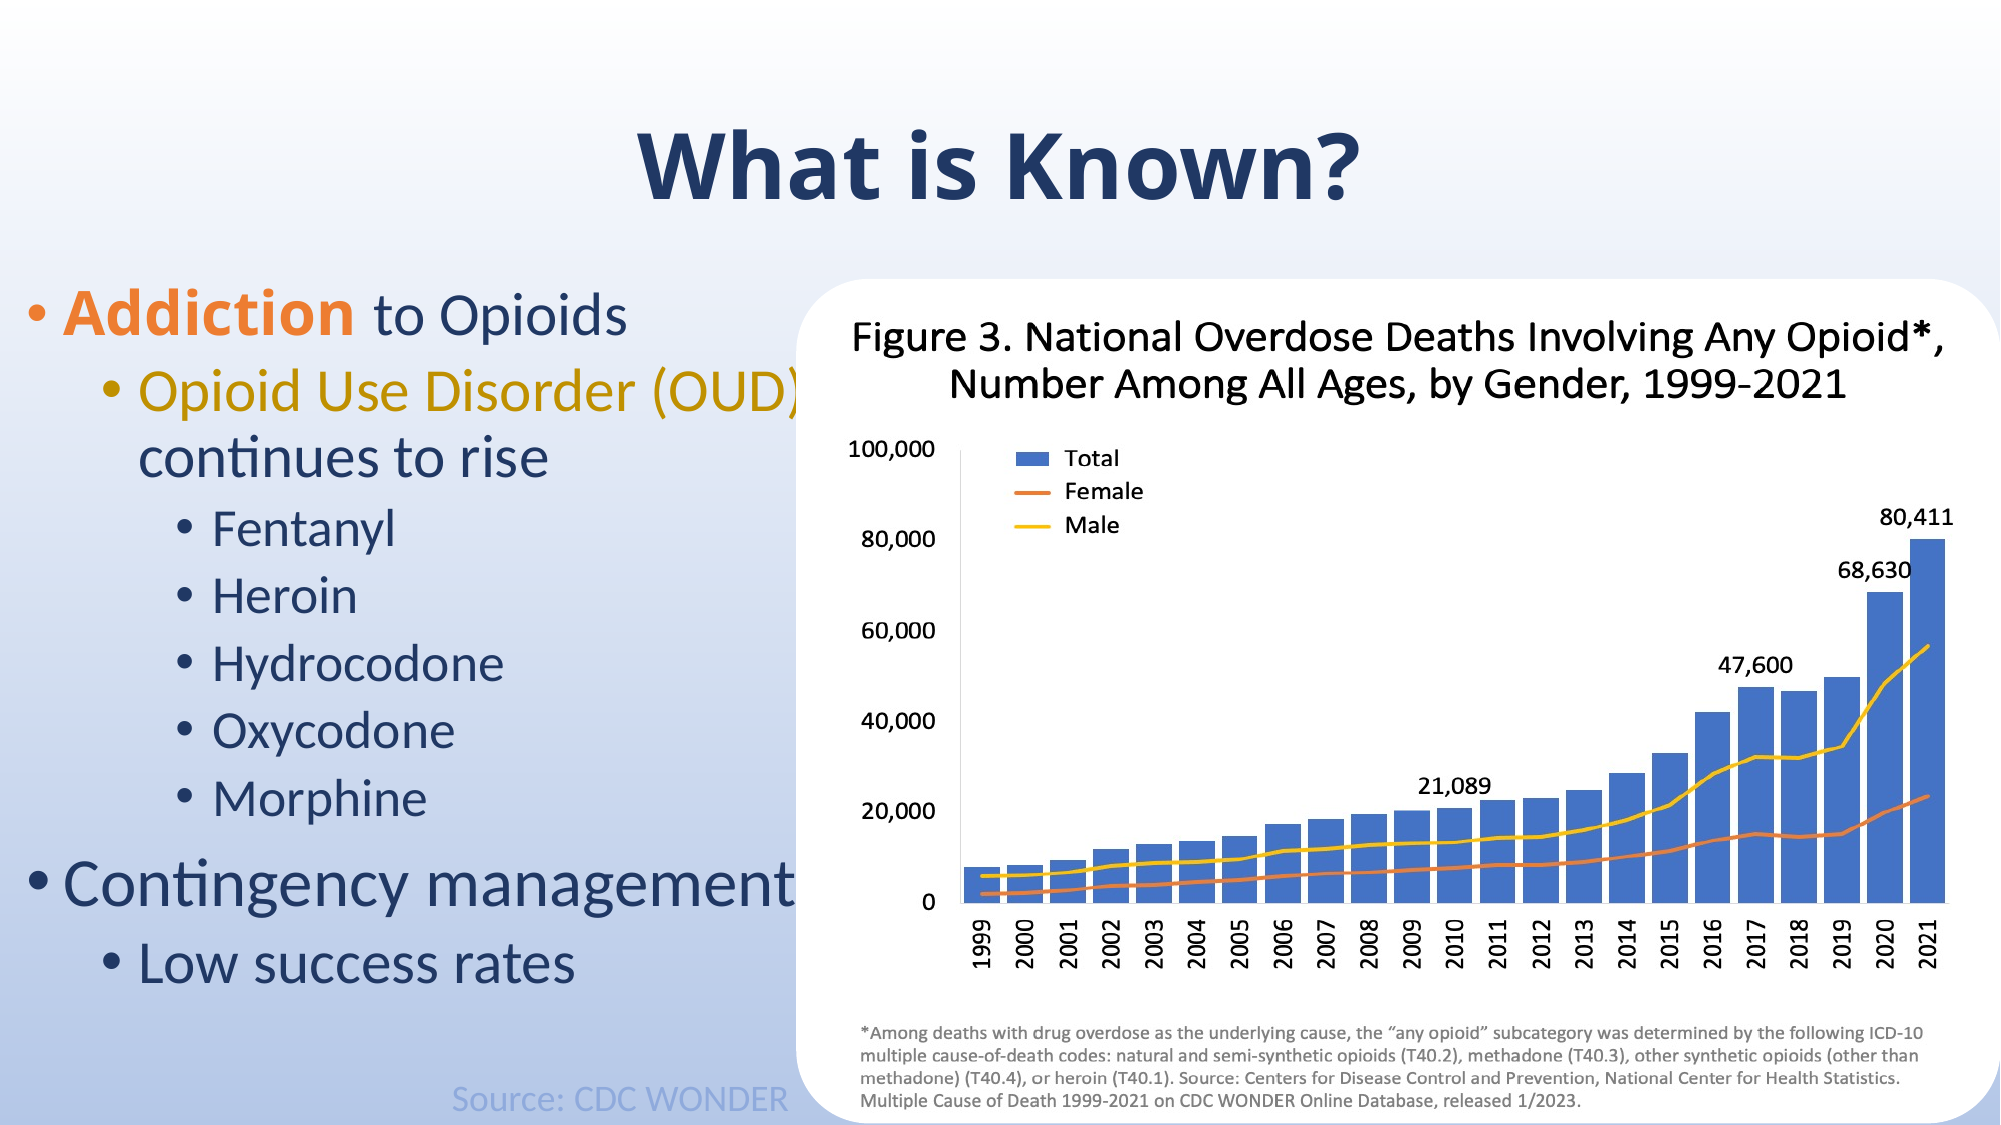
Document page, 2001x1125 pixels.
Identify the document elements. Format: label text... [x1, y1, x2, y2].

text_box What is Known? [137, 61, 1863, 279]
list Addiction to Opioids Opioid Use Disorder (OUD) continues to rise Fentanyl Heroin Hydrocodone Oxycodone Morphine Contingency management Low success rates [11, 275, 796, 1063]
text_box Source: CDC WONDER [437, 1066, 1439, 1125]
picture [796, 278, 2001, 1124]
